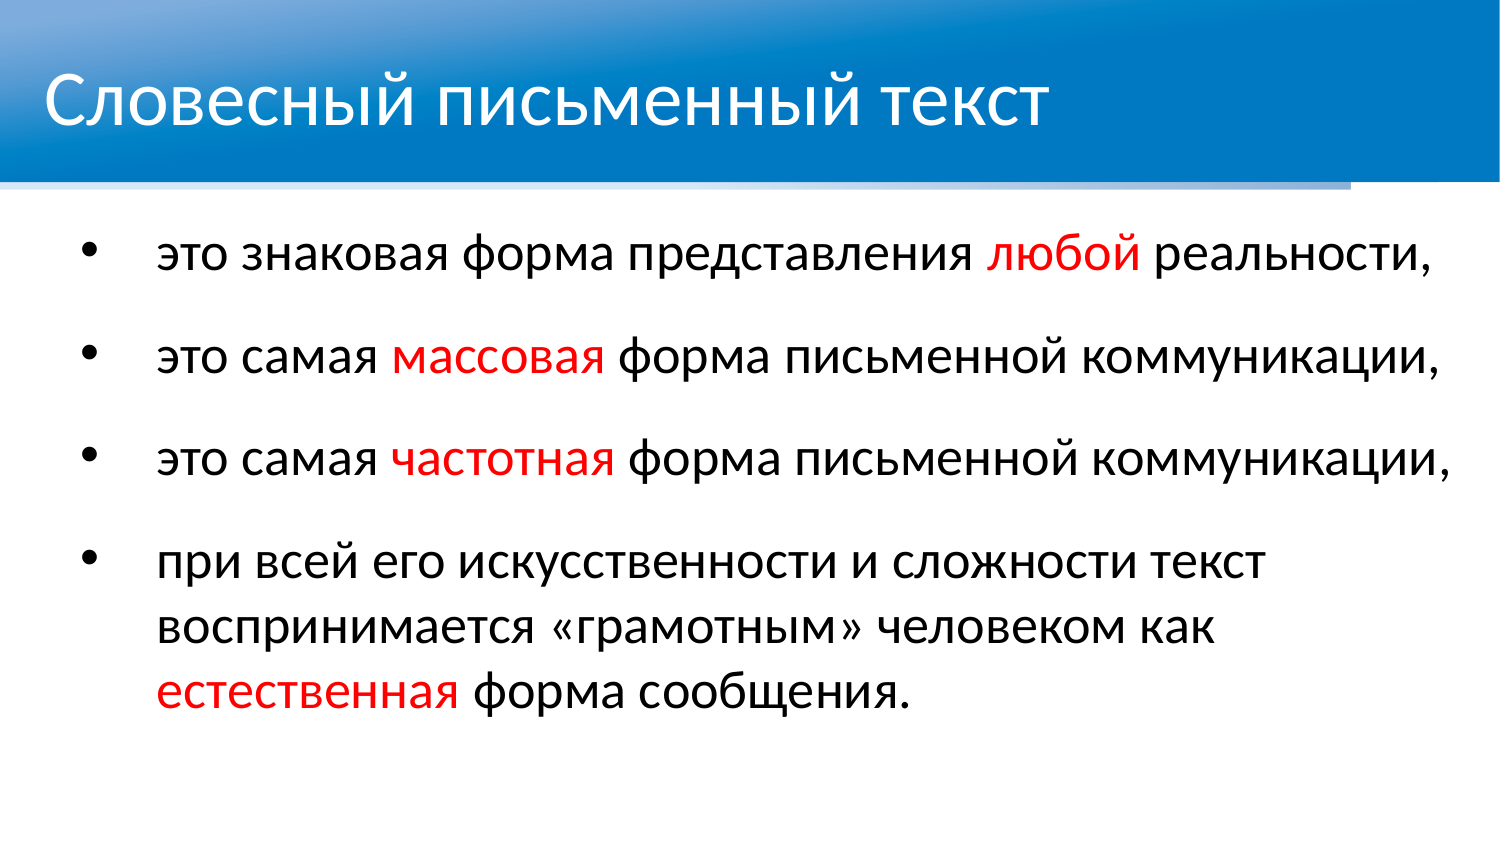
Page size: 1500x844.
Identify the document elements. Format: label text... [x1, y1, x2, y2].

list это знаковая форма представления любой реальности, это самая массовая форма письменной коммуникации, это самая частотная форма письменной коммуникации, при всей его искусственности и сложности текст воспринимается «грамотным» человеком как естественная форма сообщения. [64, 208, 1500, 769]
picture [0, 0, 1500, 191]
